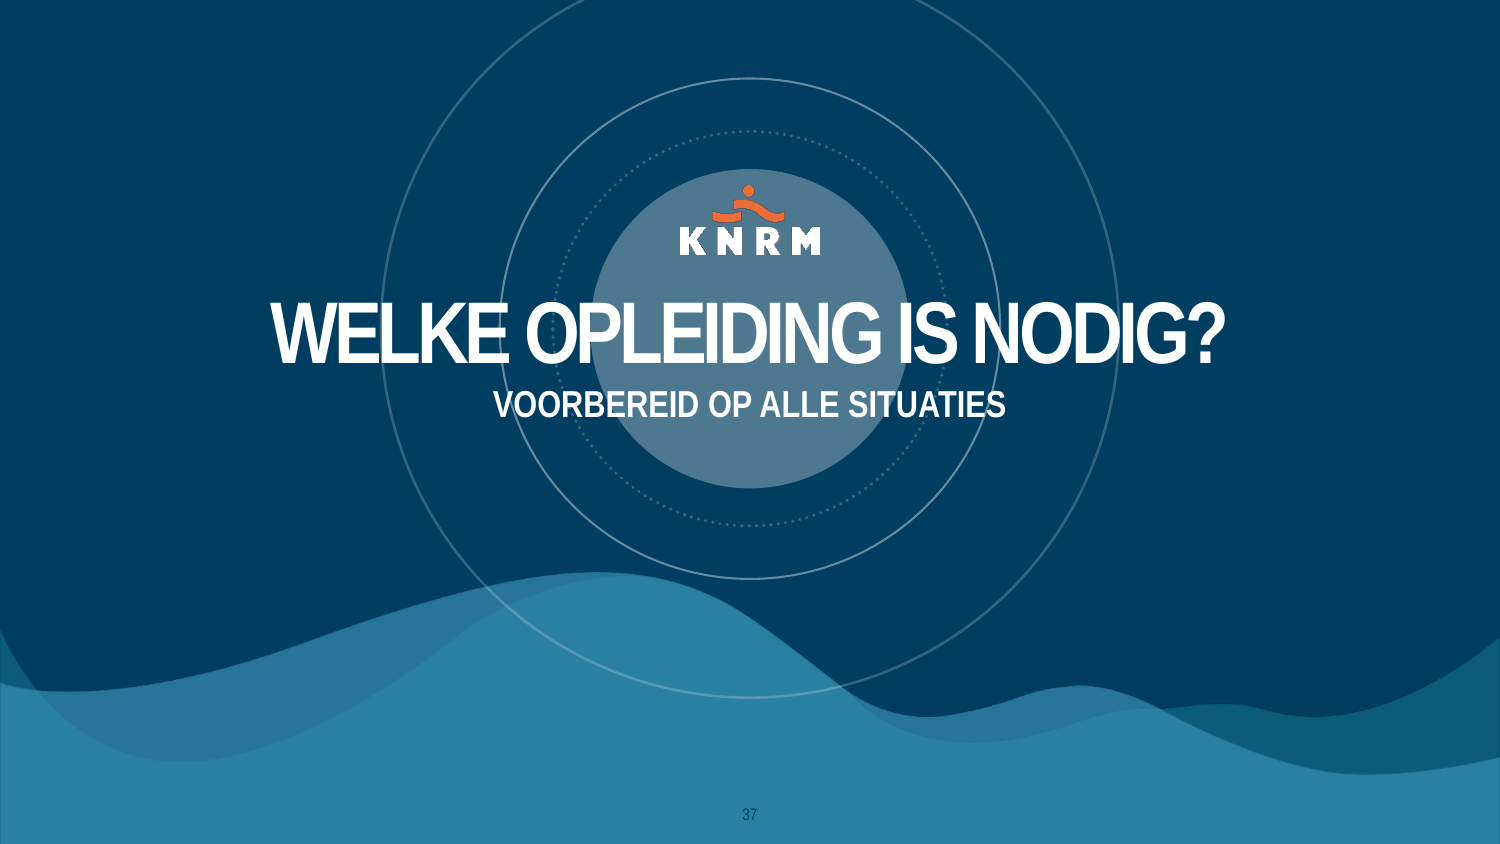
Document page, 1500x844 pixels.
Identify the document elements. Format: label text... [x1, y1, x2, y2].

slide_number 37 [581, 791, 919, 837]
picture [701, 572, 798, 577]
picture [476, 572, 1024, 696]
picture [680, 185, 820, 251]
picture [0, 572, 1500, 844]
list VOORBEREID OP ALLE SITUATIES [103, 363, 1397, 428]
title Welke opleiding is nodig? [103, 251, 1397, 363]
